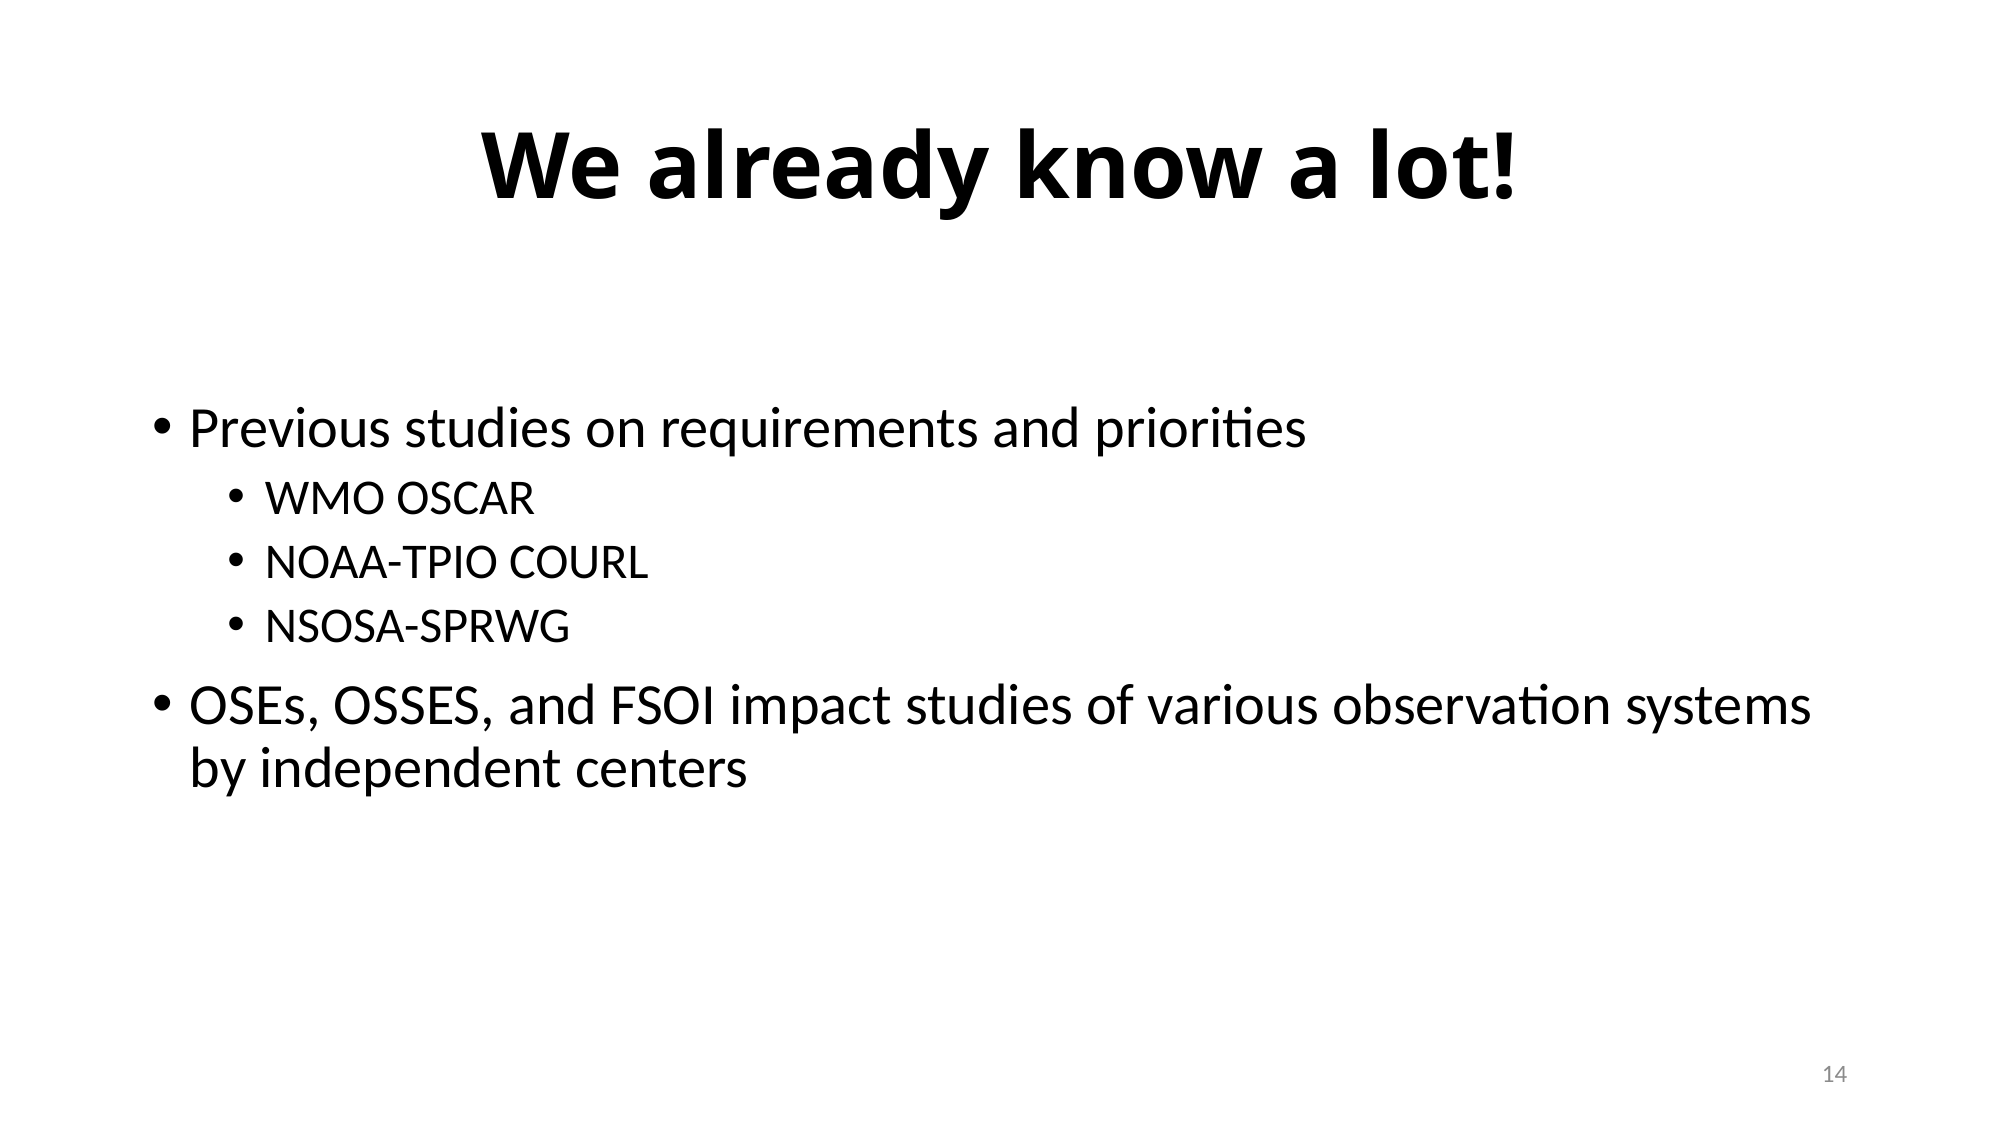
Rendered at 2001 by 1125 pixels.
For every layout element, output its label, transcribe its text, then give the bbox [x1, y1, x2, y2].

slide_number 14 [1412, 1042, 1863, 1103]
title We already know a lot! [137, 59, 1863, 278]
list Previous studies on requirements and priorities WMO OSCAR NOAA-TPIO COURL NSOSA-SPRWG OSEs, OSSES, and FSOI impact studies of various observation systems by independent centers [137, 299, 1863, 1014]
